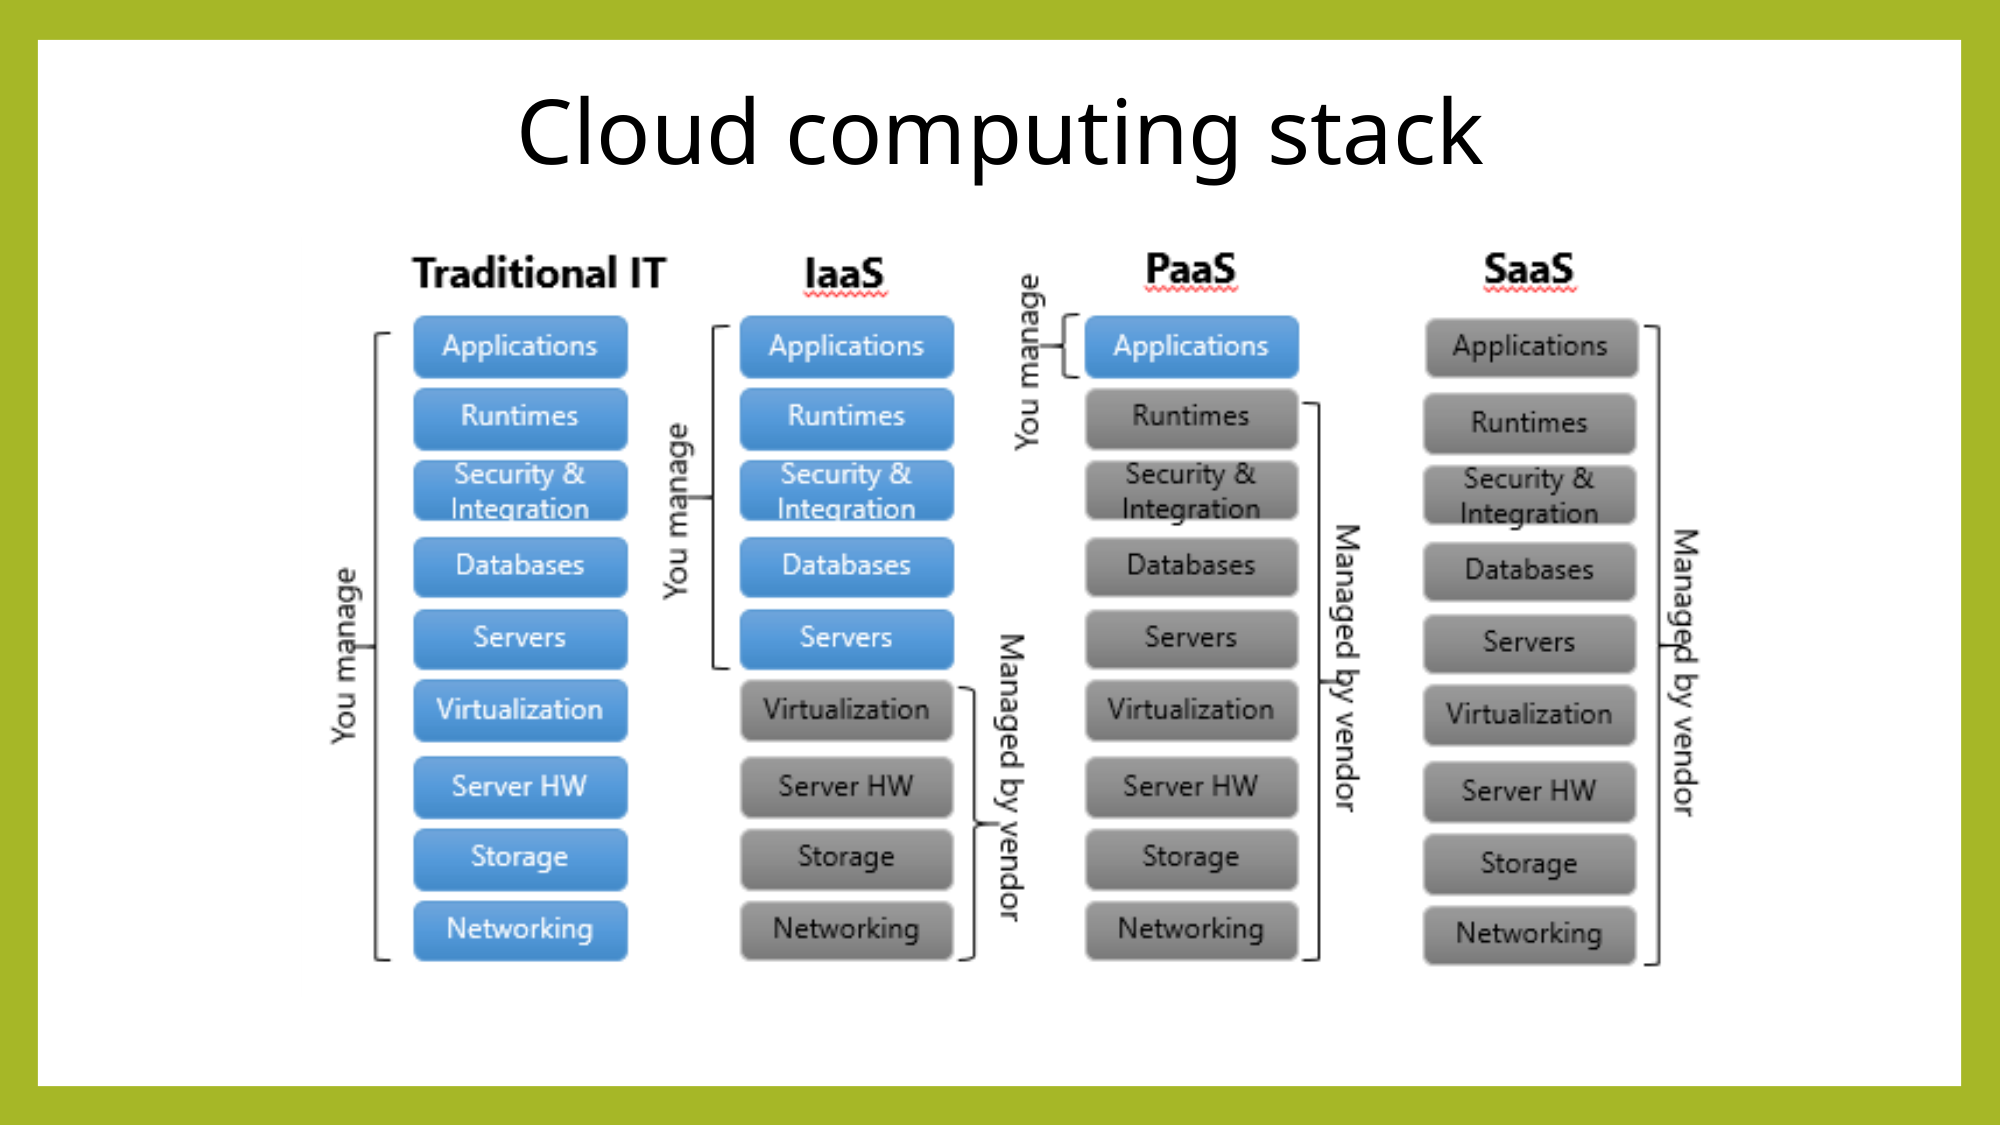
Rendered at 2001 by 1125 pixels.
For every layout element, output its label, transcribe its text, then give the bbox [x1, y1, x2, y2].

picture [299, 237, 1724, 997]
text_box Cloud computing stack [326, 67, 1677, 191]
